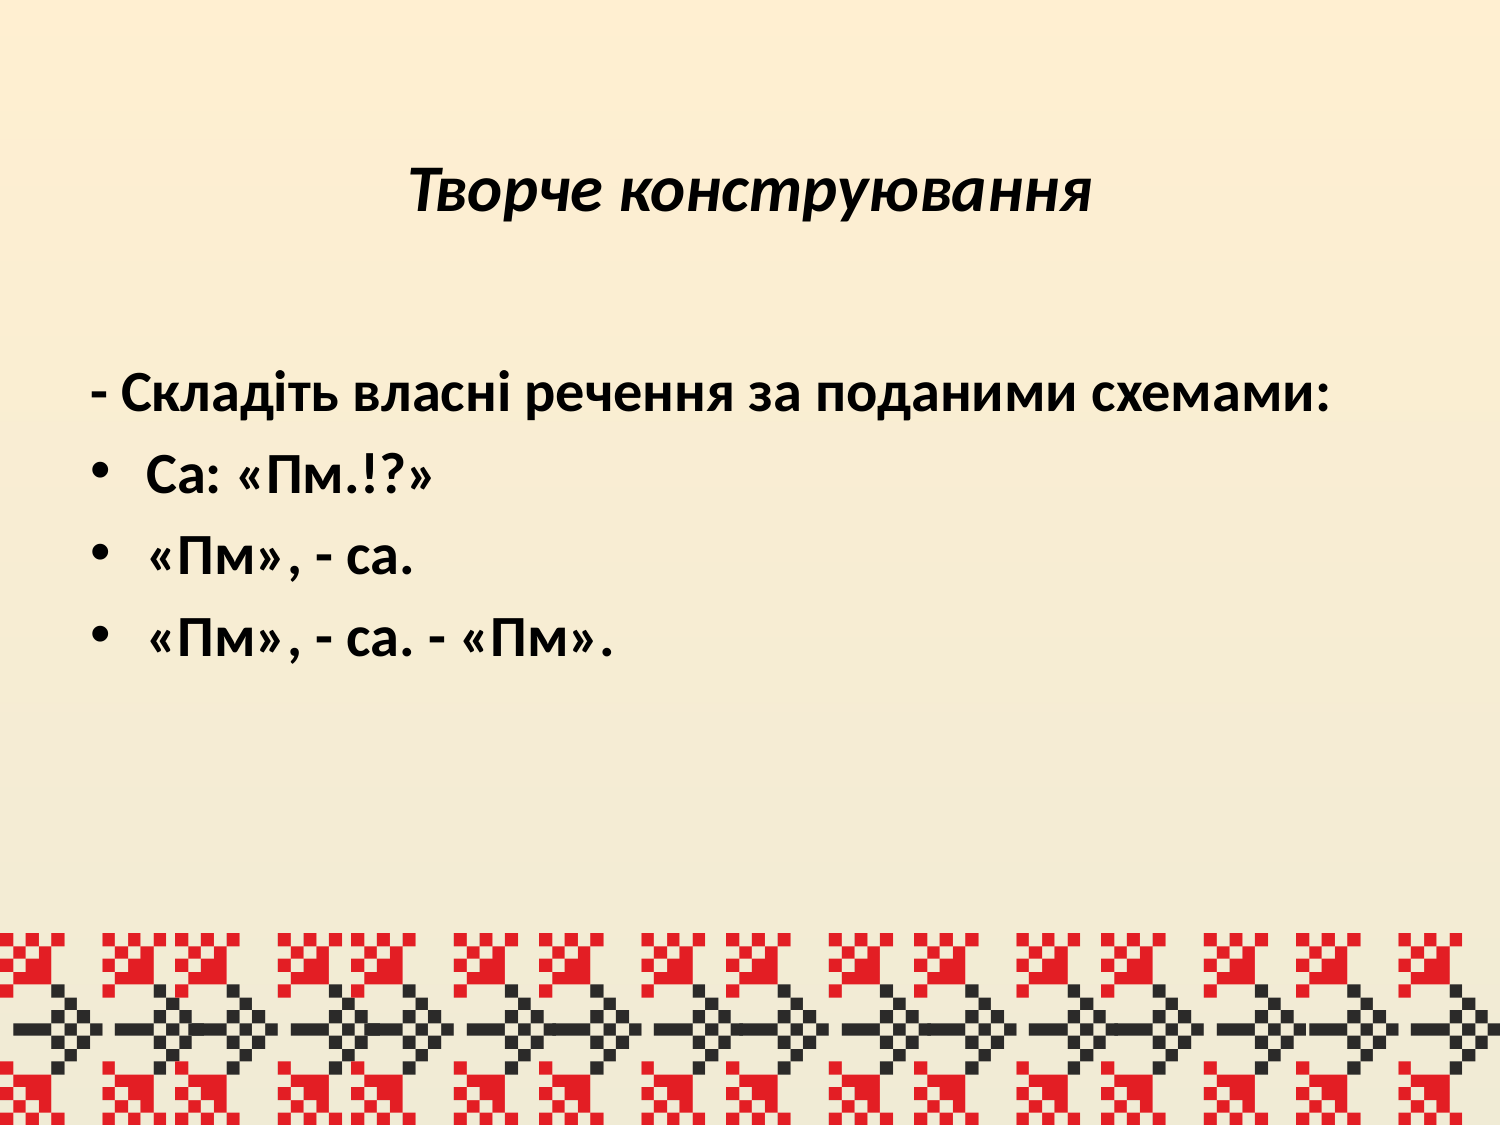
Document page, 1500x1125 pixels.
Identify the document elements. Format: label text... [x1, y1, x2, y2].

list Творче конструювання - Складіть власні речення за поданими схемами: Са: «Пм.!?» «Пм», - са. «Пм», - са. - «Пм». [75, 137, 1425, 1005]
picture [0, 933, 1500, 1125]
